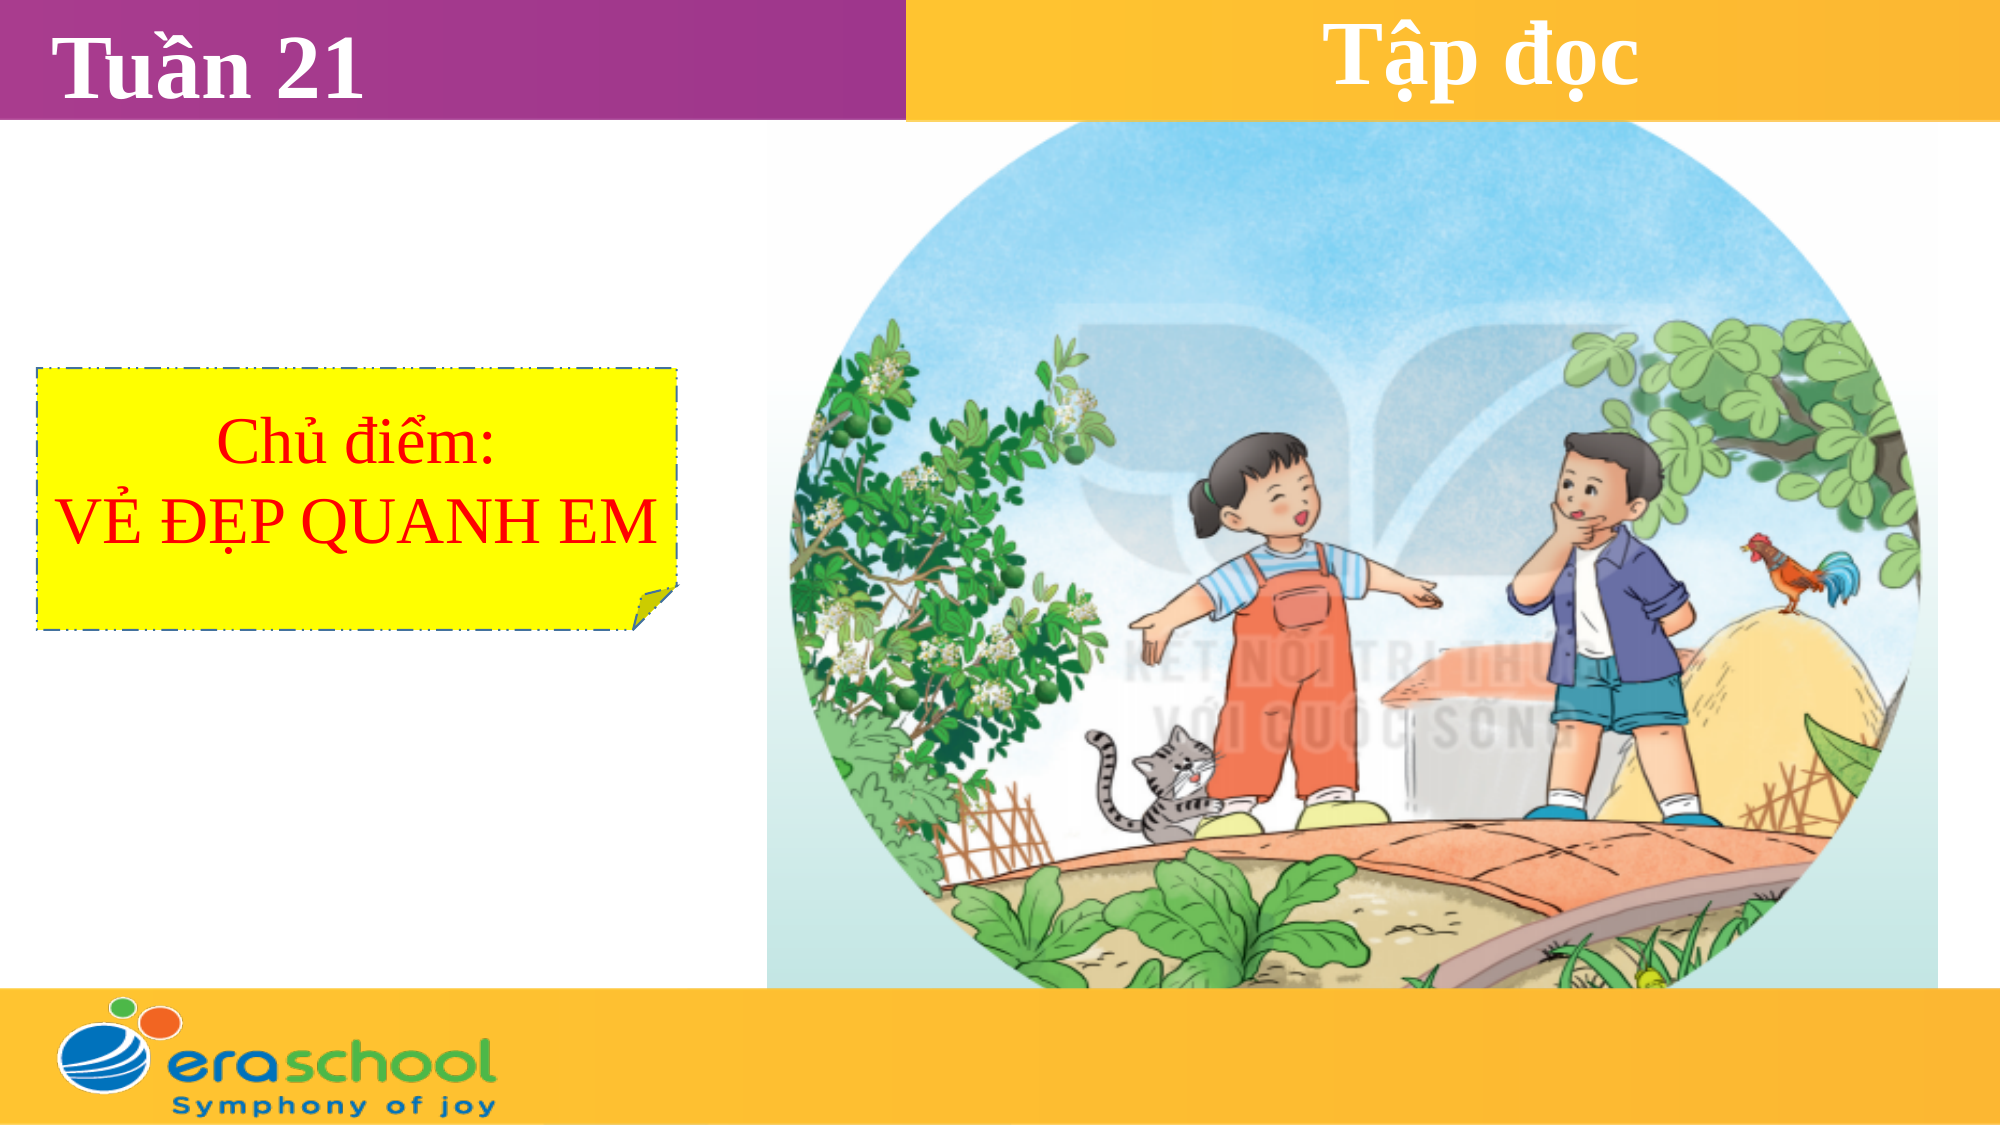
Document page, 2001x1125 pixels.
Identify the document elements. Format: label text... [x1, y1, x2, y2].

text_box Chủ điểm: VẺ ĐẸP QUANH EM [35, 367, 681, 631]
picture [0, 0, 2000, 1125]
text_box Tuần 21 [36, 120, 406, 125]
